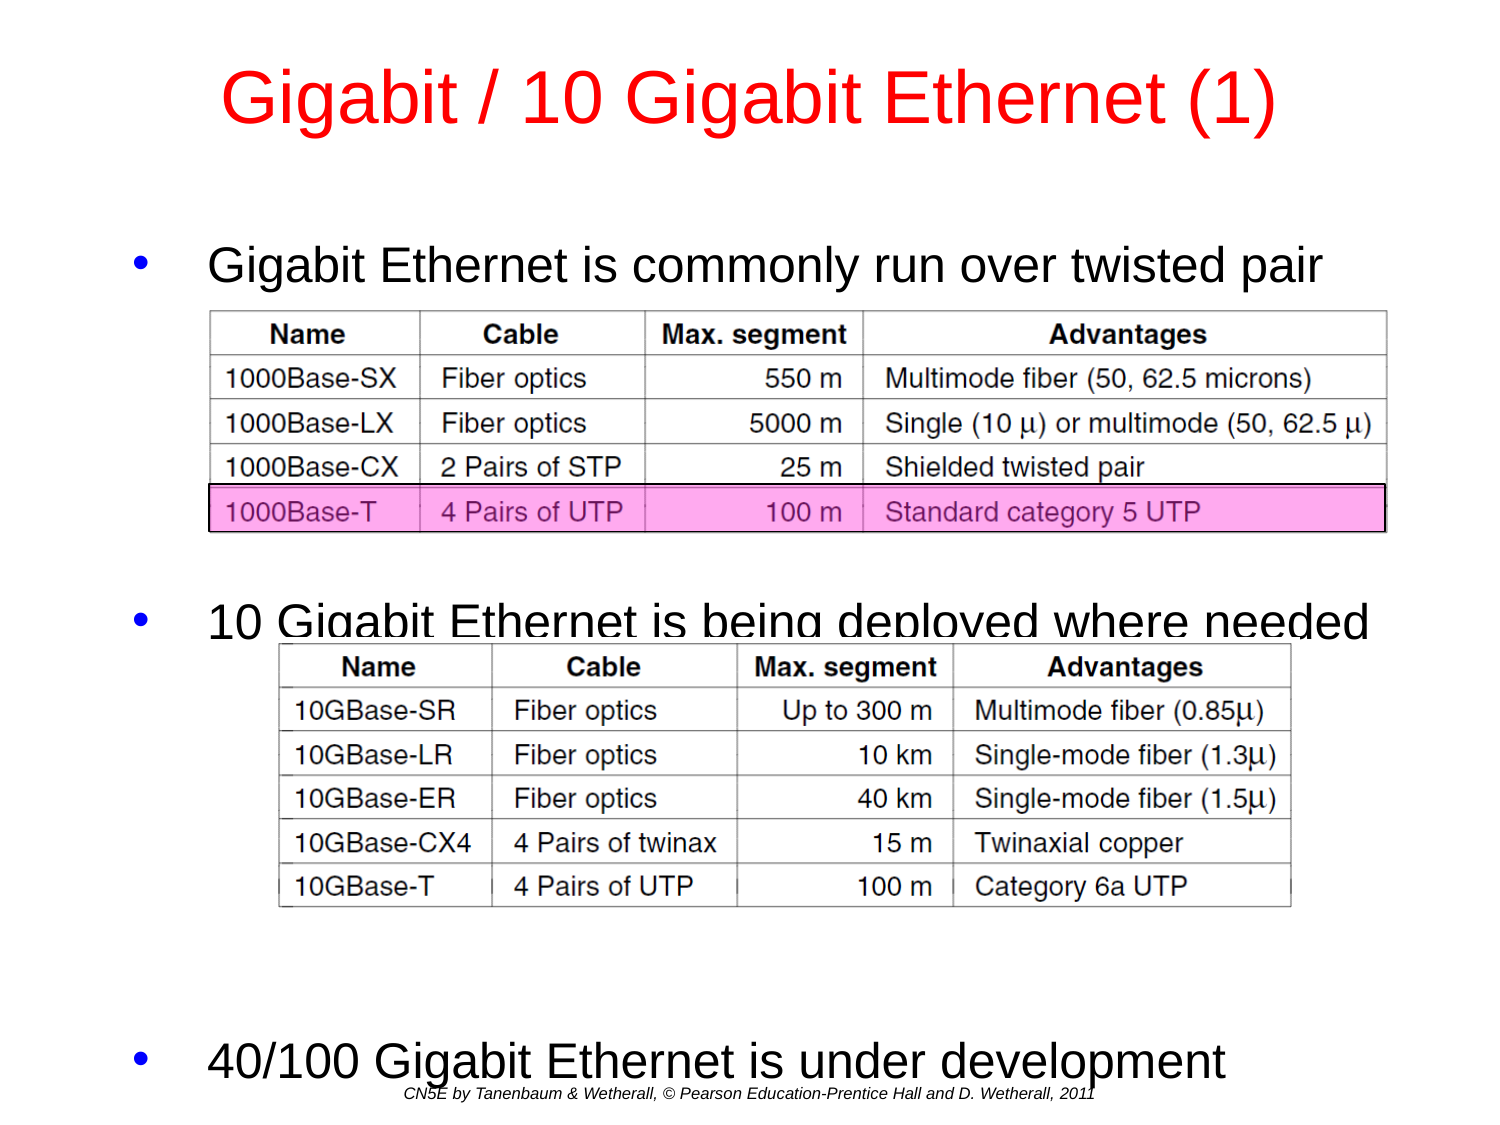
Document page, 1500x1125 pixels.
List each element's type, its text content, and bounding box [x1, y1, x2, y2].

footer CN5E by Tanenbaum & Wetherall, © Pearson Education-Prentice Hall and D. Wetherall, 2011 [0, 1074, 1500, 1125]
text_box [201, 301, 1399, 545]
picture [269, 637, 1301, 918]
title Gigabit / 10 Gigabit Ethernet (1) [0, 0, 1500, 188]
list Gigabit Ethernet is commonly run over twisted pair 10 Gigabit Ethernet is being deployed where needed 40/100 Gigabit Ethernet is under development [116, 224, 1396, 980]
